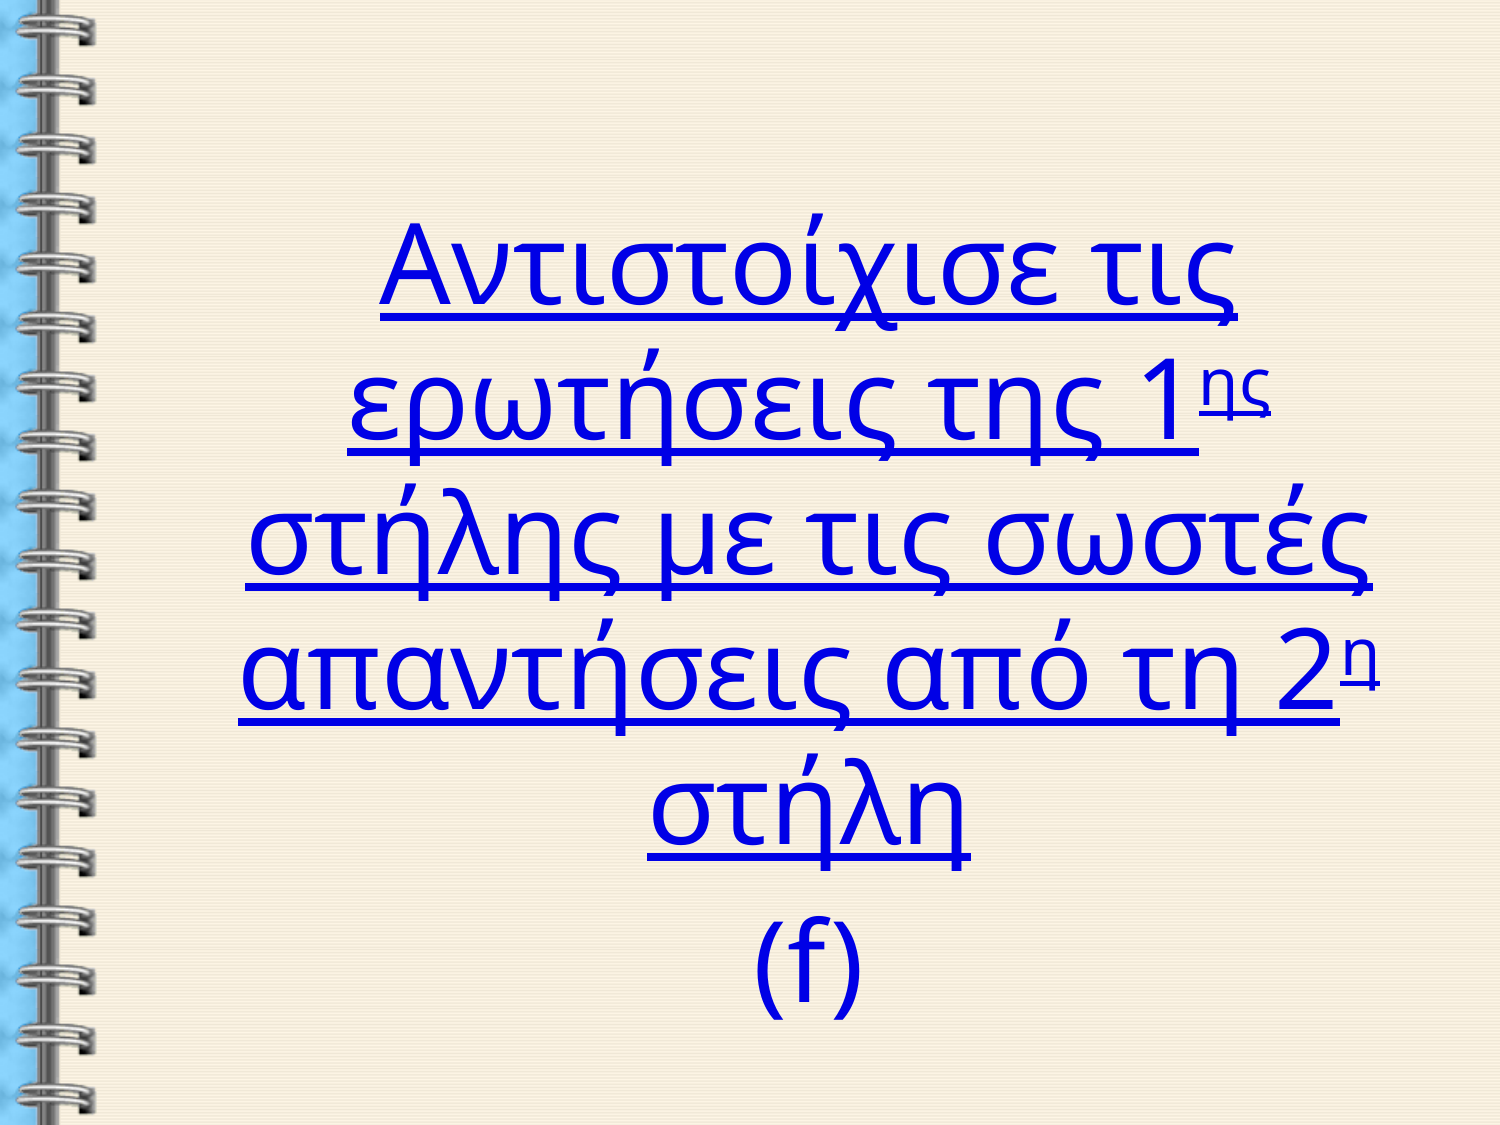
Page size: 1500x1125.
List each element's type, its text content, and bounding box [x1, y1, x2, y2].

subtitle Αντιστοίχισε τις ερωτήσεις της 1ης στήλης με τις σωστές απαντήσεις από τη 2η στήλη (f) [159, 184, 1459, 1059]
picture [0, 0, 1500, 1125]
